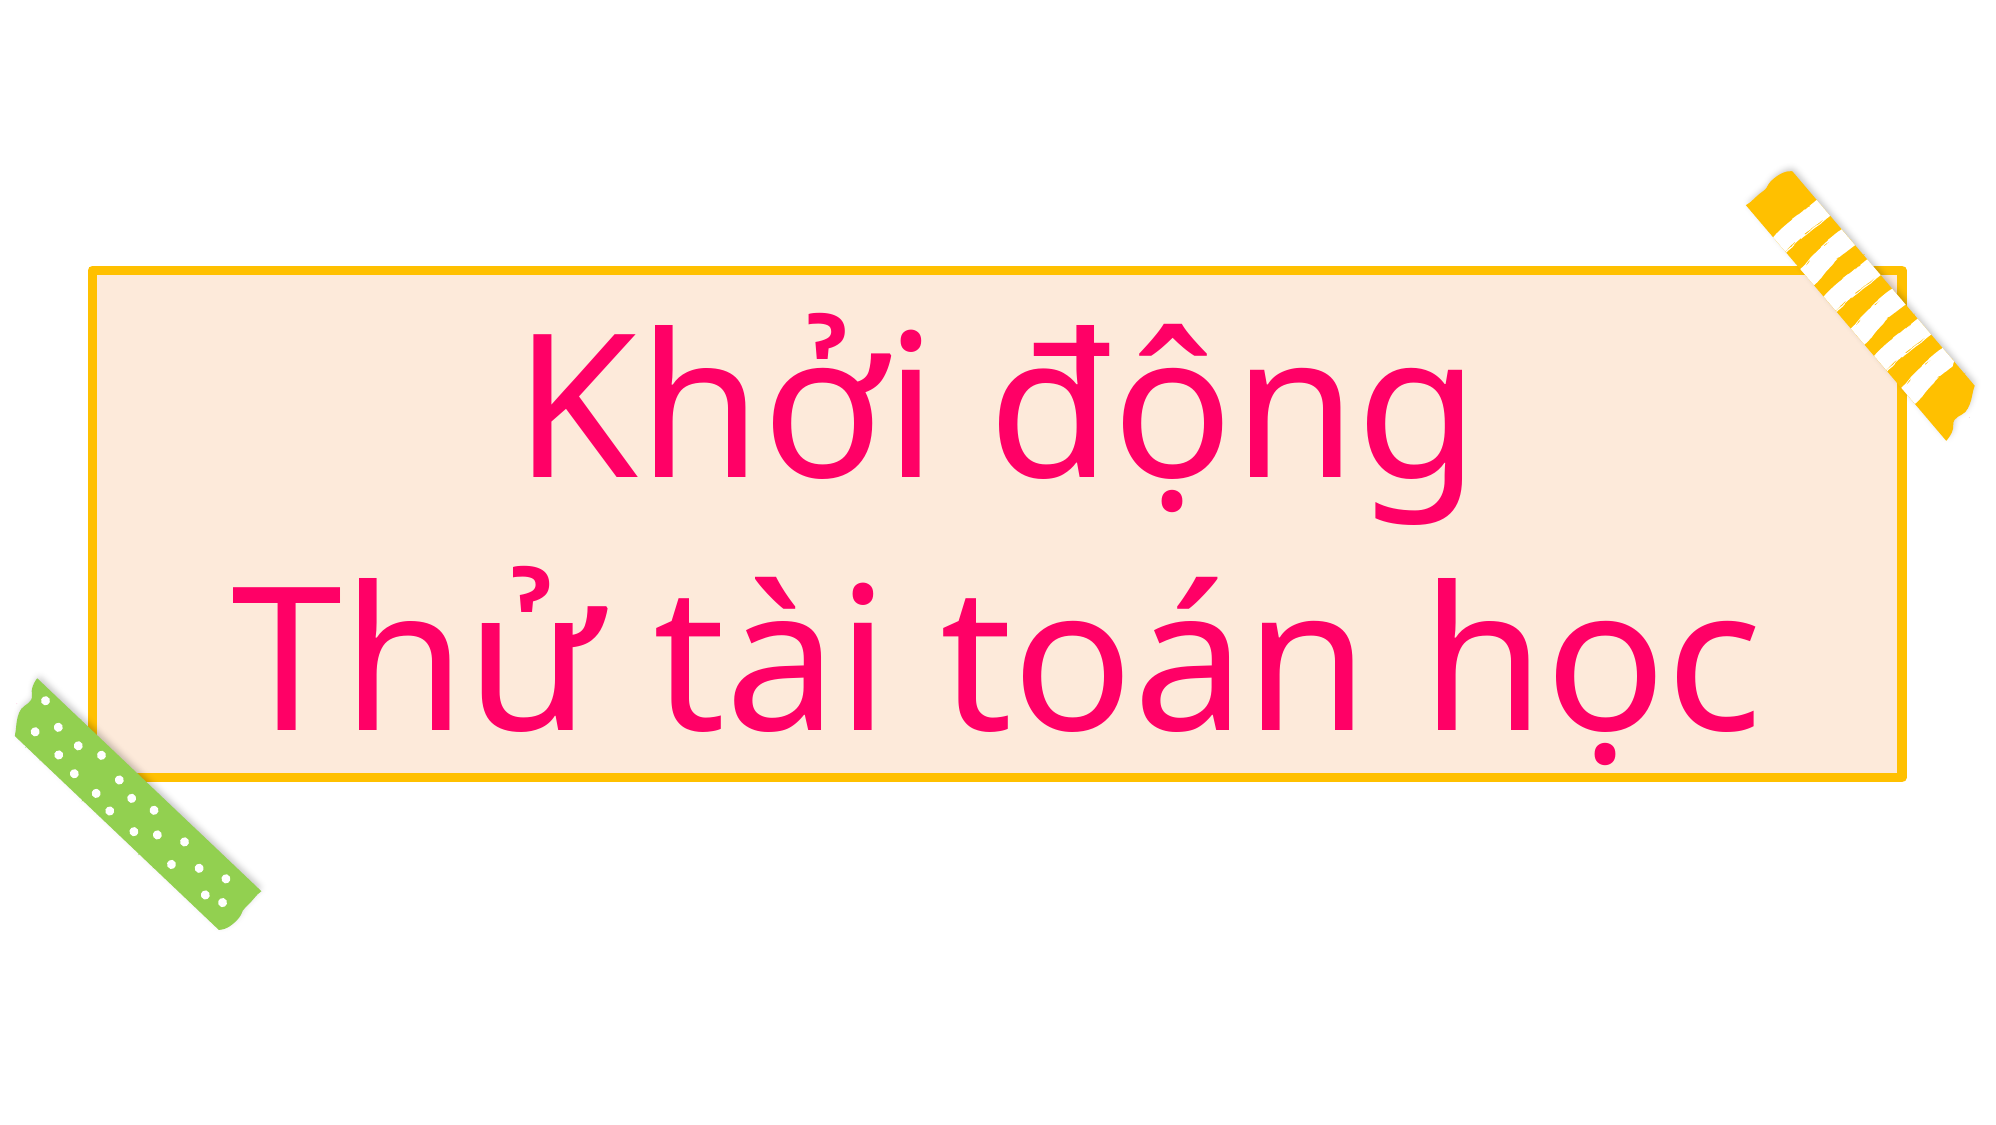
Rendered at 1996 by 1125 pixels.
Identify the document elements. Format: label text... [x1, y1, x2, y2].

text_box Khởi động Thử tài toán học [92, 270, 1903, 778]
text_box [0, 691, 276, 923]
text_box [1710, 219, 1996, 386]
